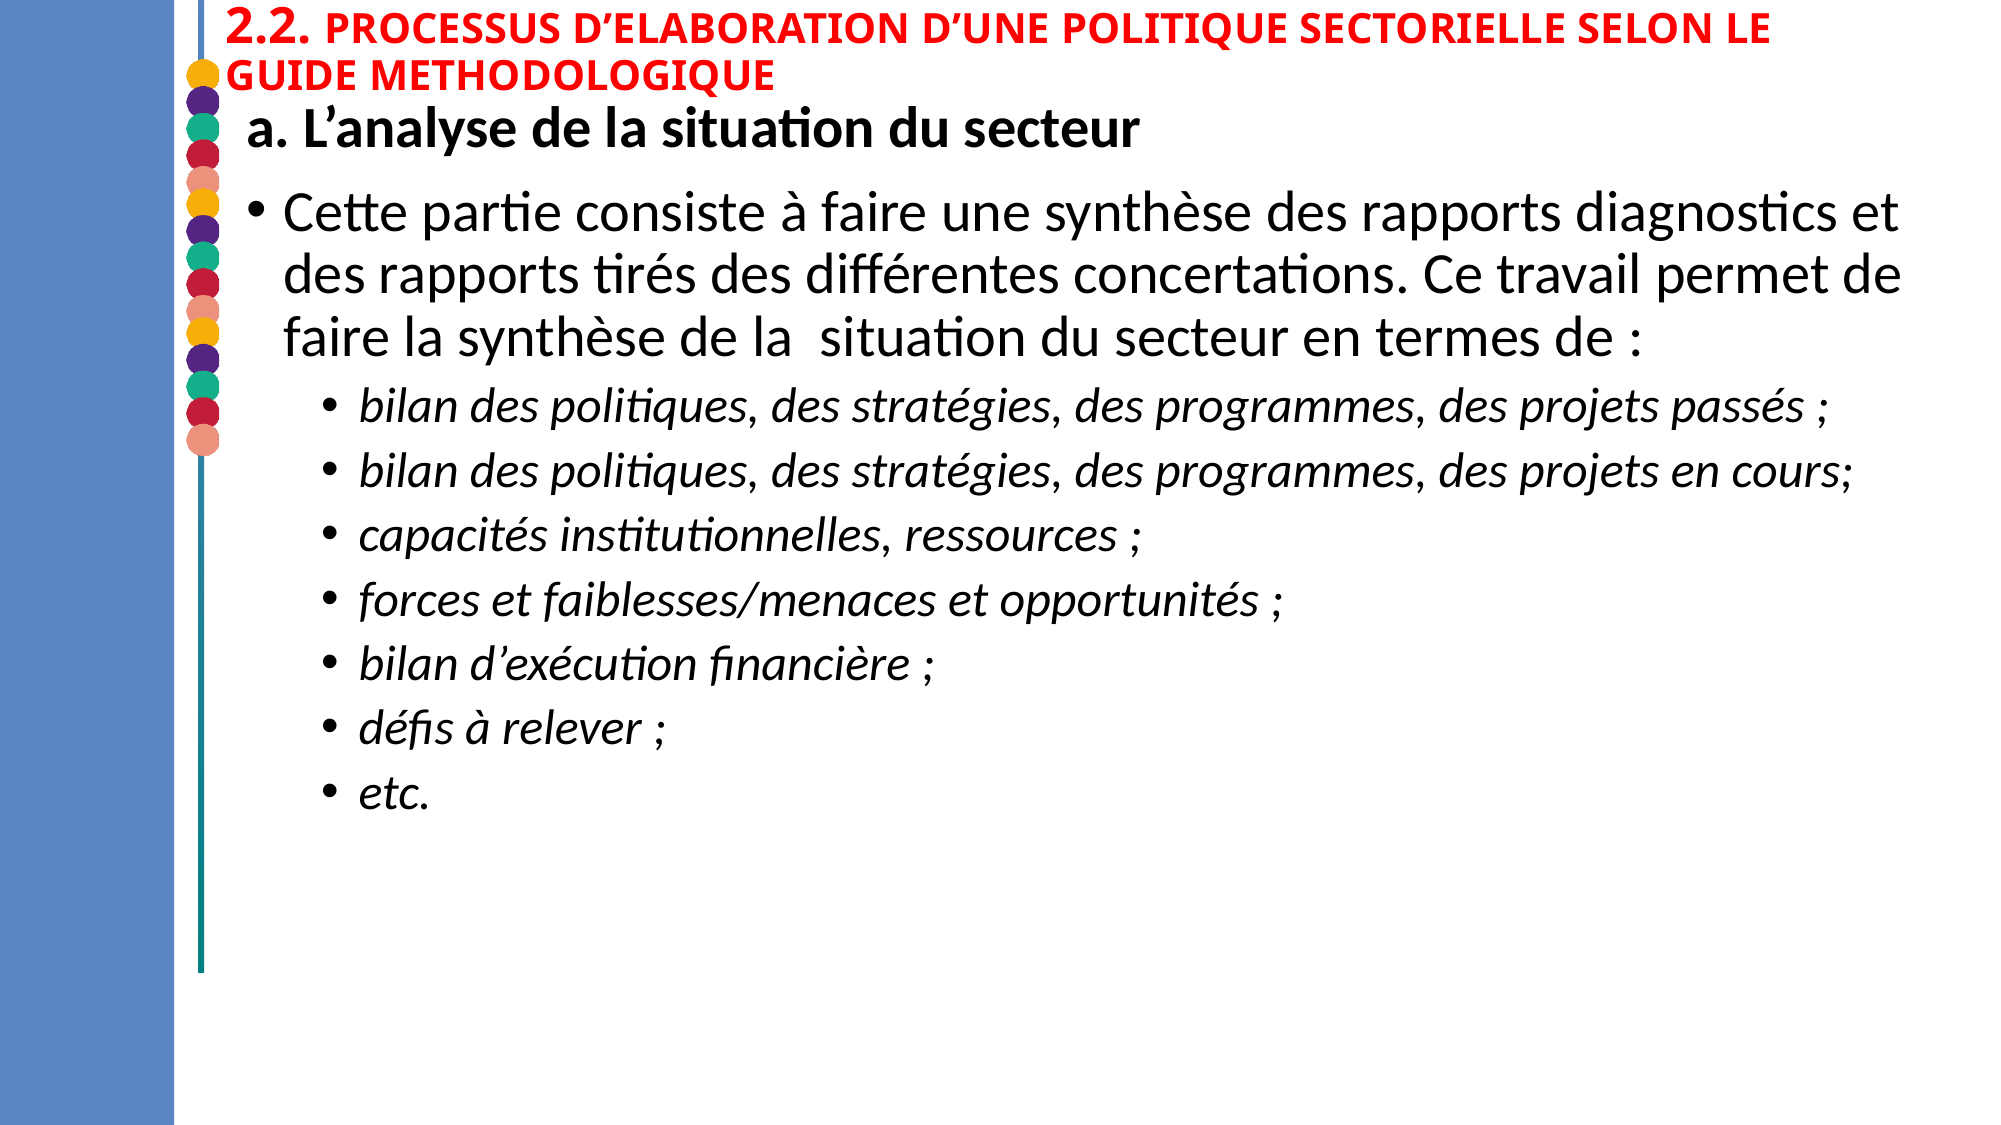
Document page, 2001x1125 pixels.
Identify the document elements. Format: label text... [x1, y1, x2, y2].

list a. L’analyse de la situation du secteur Cette partie consiste à faire une synthèse des rapports diagnostics et des rapports tirés des différentes concertations. Ce travail permet de faire la synthèse de la situation du secteur en termes de : bilan des politiques, des stratégies, des programmes, des projets passés ; bilan des politiques, des stratégies, des programmes, des projets en cours; capacités institutionnelles, ressources ; forces et faiblesses/menaces et opportunités ; bilan d’exécution financière ; défis à relever ; etc. [231, 89, 1957, 1026]
picture [186, 59, 220, 456]
title 2.2. PROCESSUS D’ELABORATION D’UNE POLITIQUE SECTORIELLE SELON LE GUIDE METHODOLOGIQUE [210, 0, 1911, 100]
